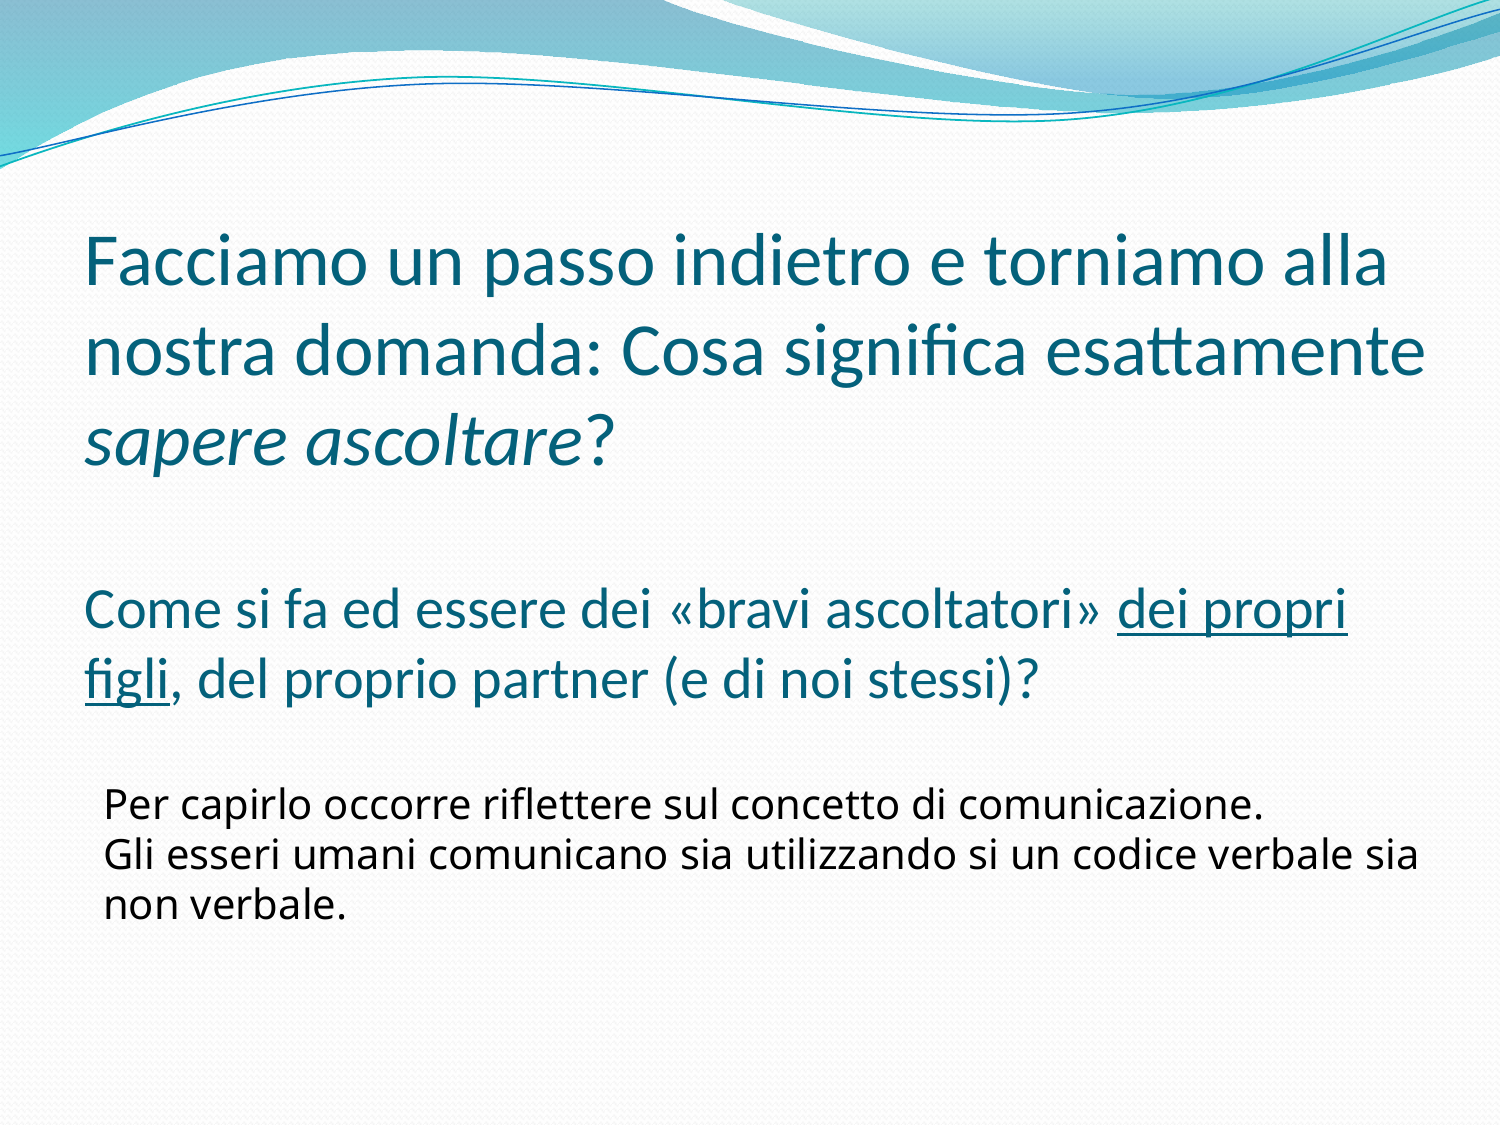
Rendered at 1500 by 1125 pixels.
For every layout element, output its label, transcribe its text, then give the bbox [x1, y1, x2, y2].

title Facciamo un passo indietro e torniamo alla nostra domanda: Cosa significa esattamente sapere ascoltare? Come si fa ed essere dei «bravi ascoltatori» dei propri figli, del proprio partner (e di noi stessi)? [85, 623, 1436, 811]
text_box Per capirlo occorre riflettere sul concetto di comunicazione. Gli esseri umani comunicano sia utilizzando si un codice verbale sia non verbale. [88, 770, 1436, 986]
